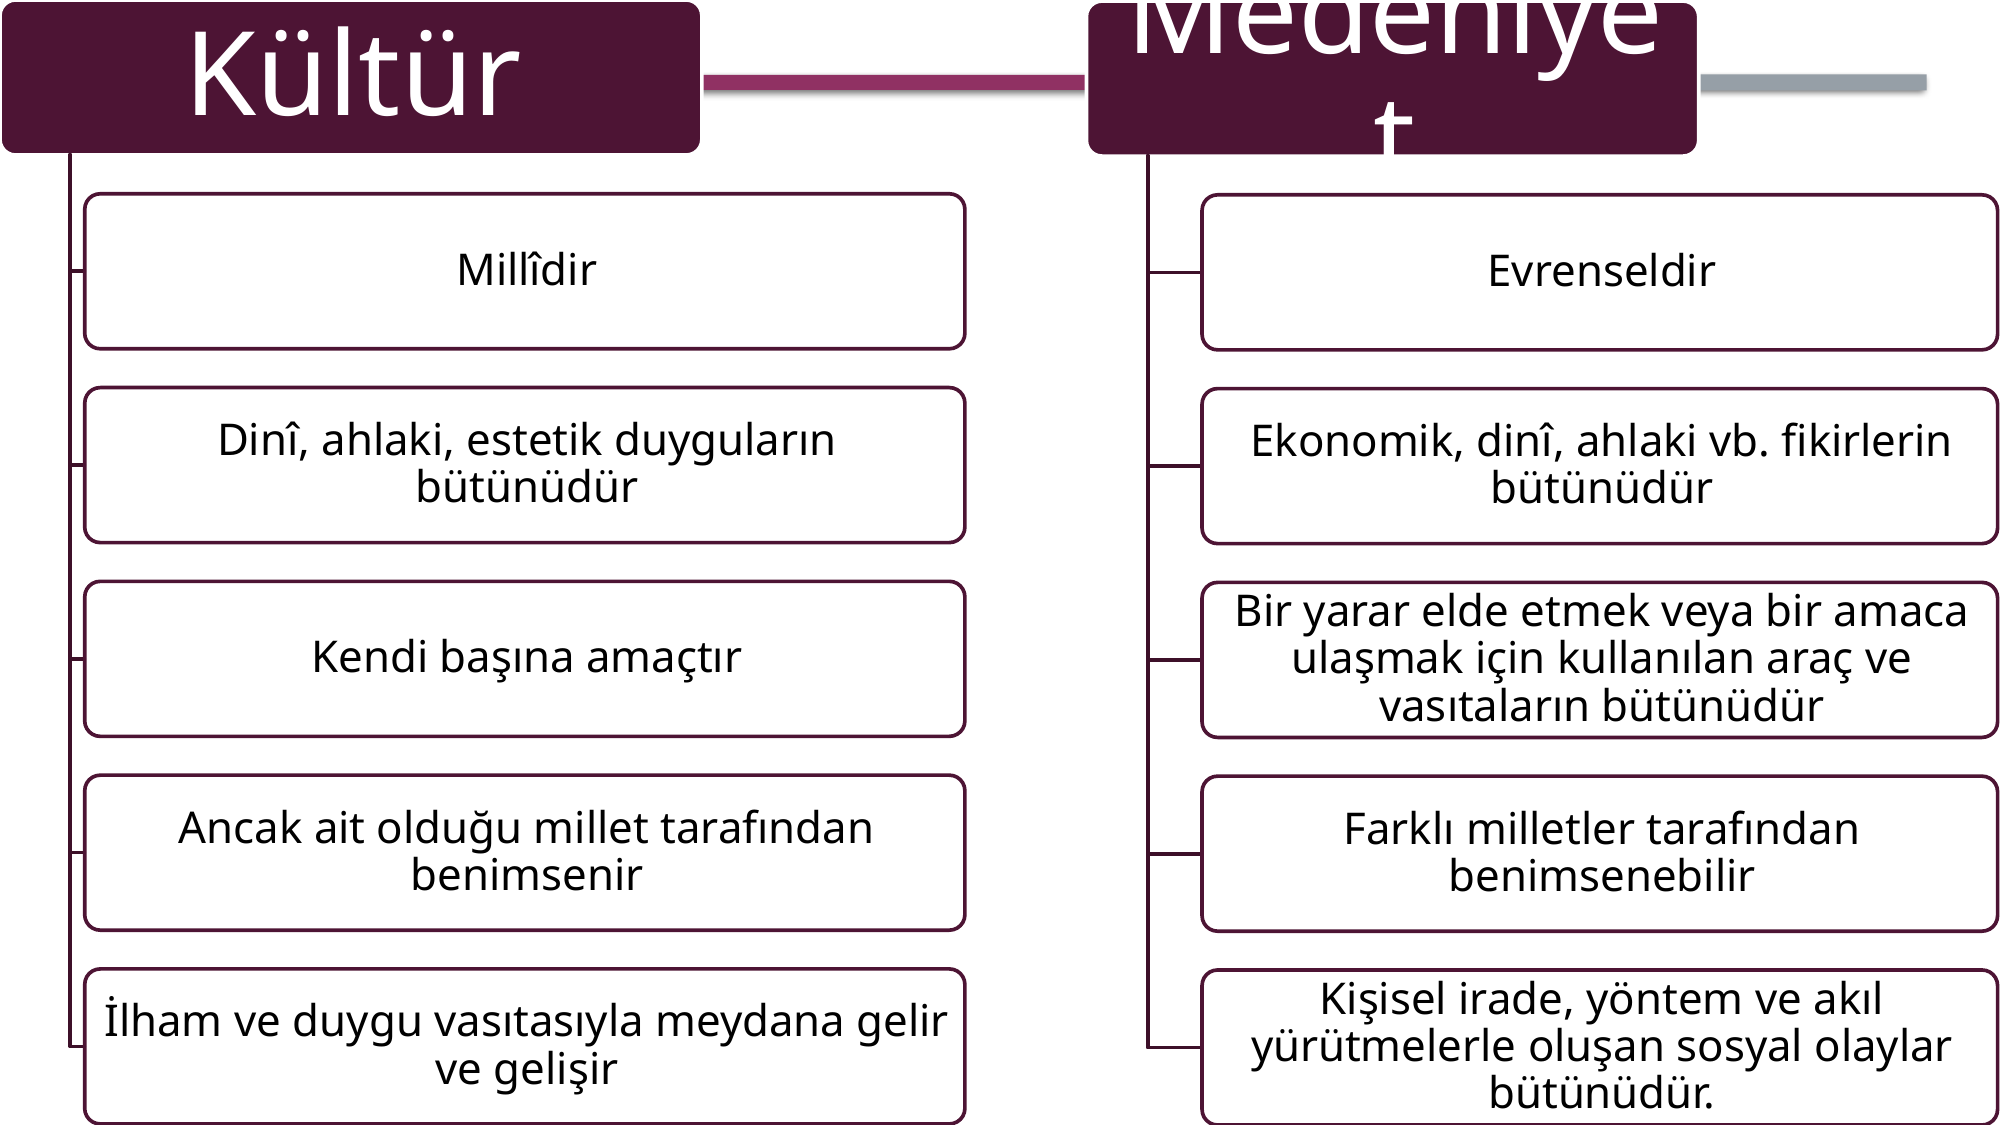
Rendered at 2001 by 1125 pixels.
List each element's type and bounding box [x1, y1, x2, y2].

text_box [0, 0, 2000, 1125]
